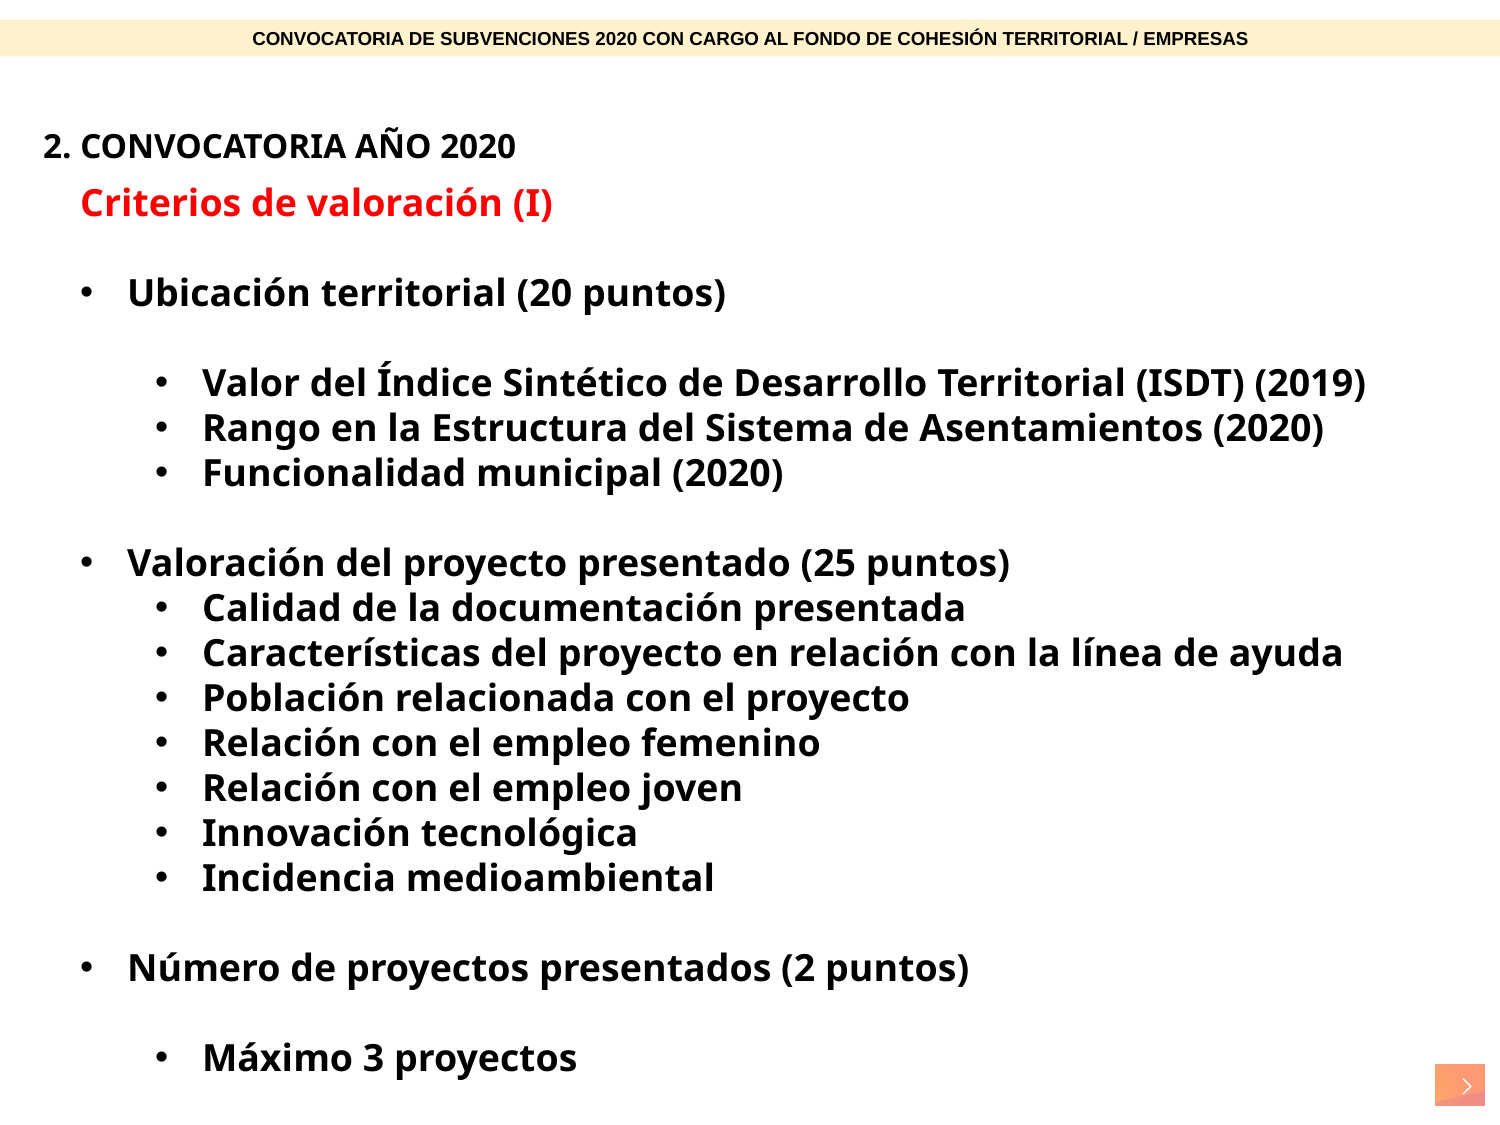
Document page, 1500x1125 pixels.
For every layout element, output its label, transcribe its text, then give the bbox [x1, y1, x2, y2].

text_box Criterios de valoración (I) Ubicación territorial (20 puntos) Valor del Índice Sintético de Desarrollo Territorial (ISDT) (2019) Rango en la Estructura del Sistema de Asentamientos (2020) Funcionalidad municipal (2020) Valoración del proyecto presentado (25 puntos) Calidad de la documentación presentada Características del proyecto en relación con la línea de ayuda Población relacionada con el proyecto Relación con el empleo femenino Relación con el empleo joven Innovación tecnológica Incidencia medioambiental Número de proyectos presentados (2 puntos) Máximo 3 proyectos [65, 171, 1436, 1087]
text_box 2. CONVOCATORIA AÑO 2020 [28, 117, 1435, 173]
picture [1434, 1064, 1485, 1107]
text_box CONVOCATORIA DE SUBVENCIONES 2020 CON CARGO AL FONDO DE COHESIÓN TERRITORIAL / EMPRESAS [0, 19, 1500, 57]
